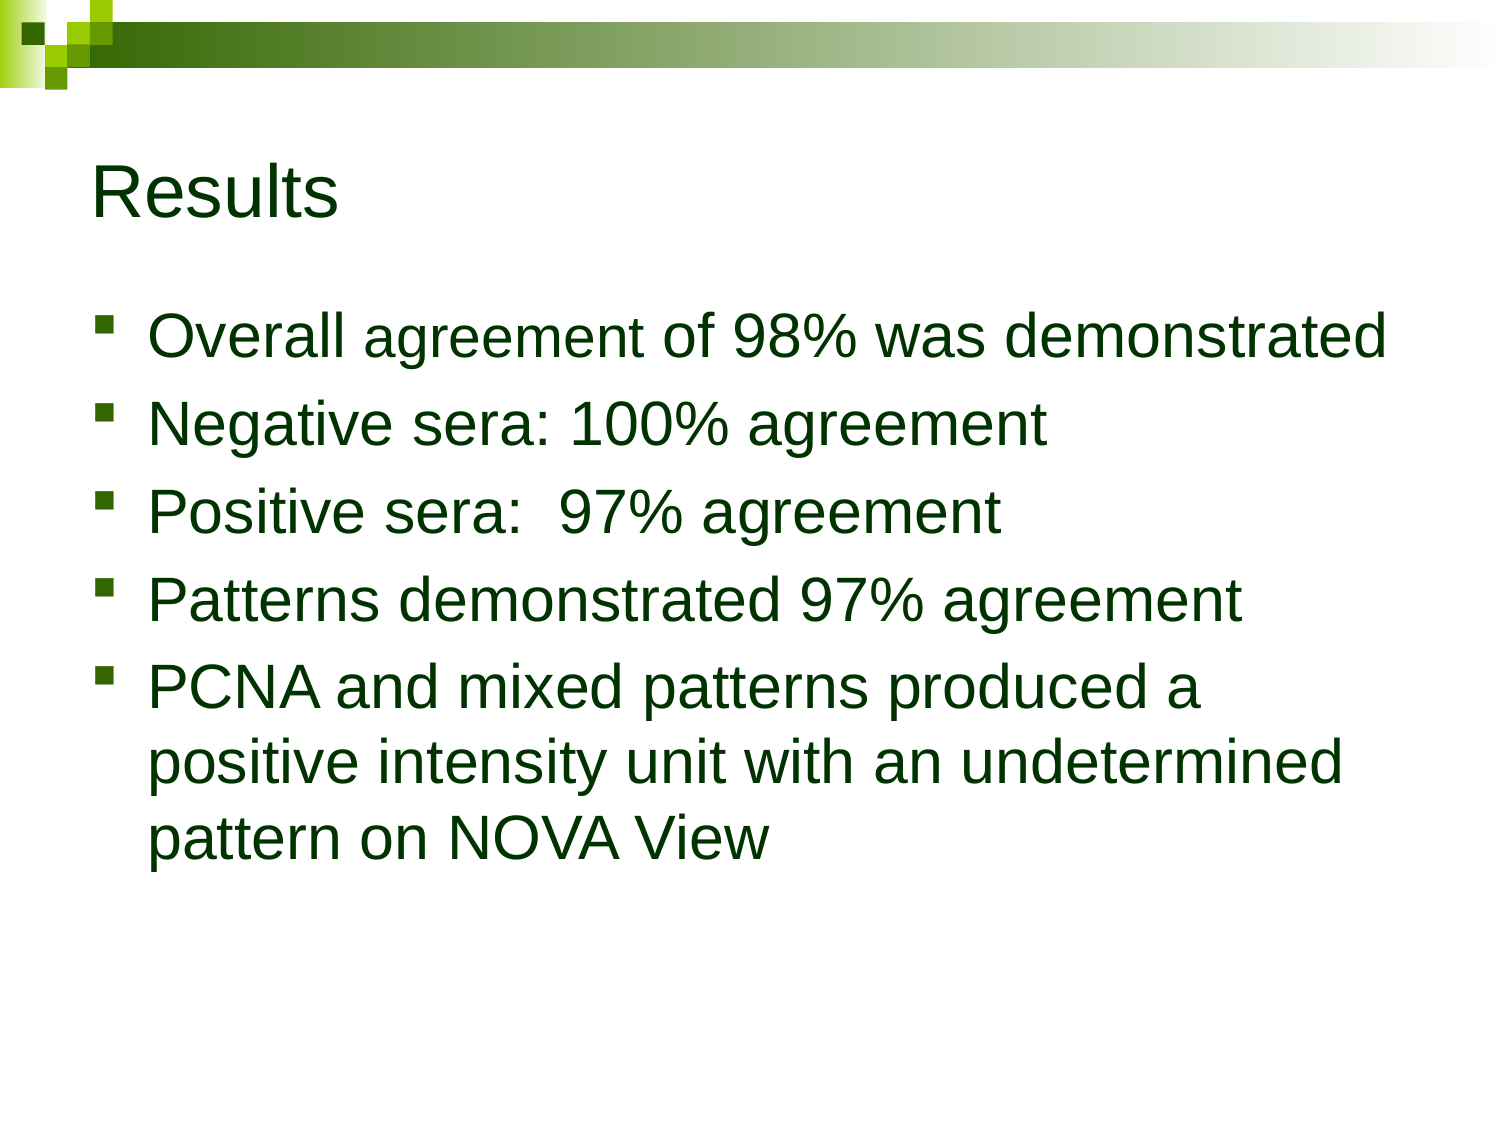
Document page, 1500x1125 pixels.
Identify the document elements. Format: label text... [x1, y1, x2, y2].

list Overall agreement of 98% was demonstrated Negative sera: 100% agreement Positive sera: 97% agreement Patterns demonstrated 97% agreement PCNA and mixed patterns produced a positive intensity unit with an undetermined pattern on NOVA View [74, 287, 1426, 926]
title Results [74, 74, 1426, 287]
